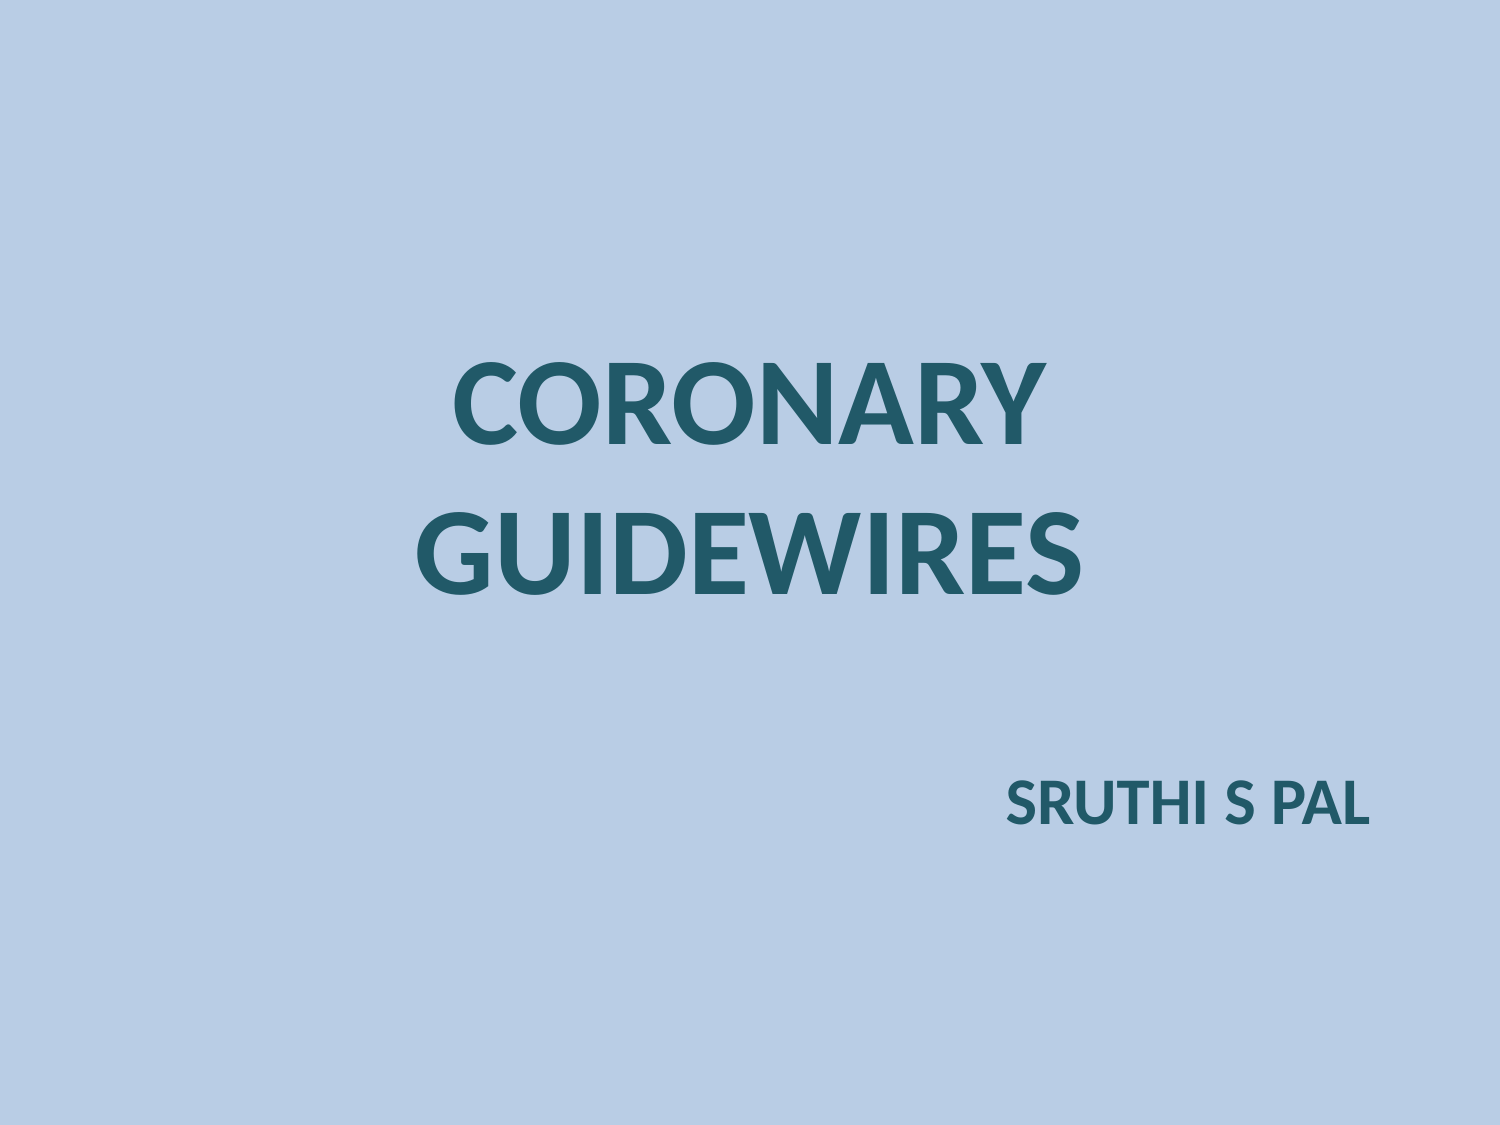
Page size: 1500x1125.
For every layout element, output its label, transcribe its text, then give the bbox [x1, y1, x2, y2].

subtitle SRUTHI S PAL [663, 750, 1500, 1039]
title CORONARY GUIDEWIRES [112, 349, 1388, 591]
